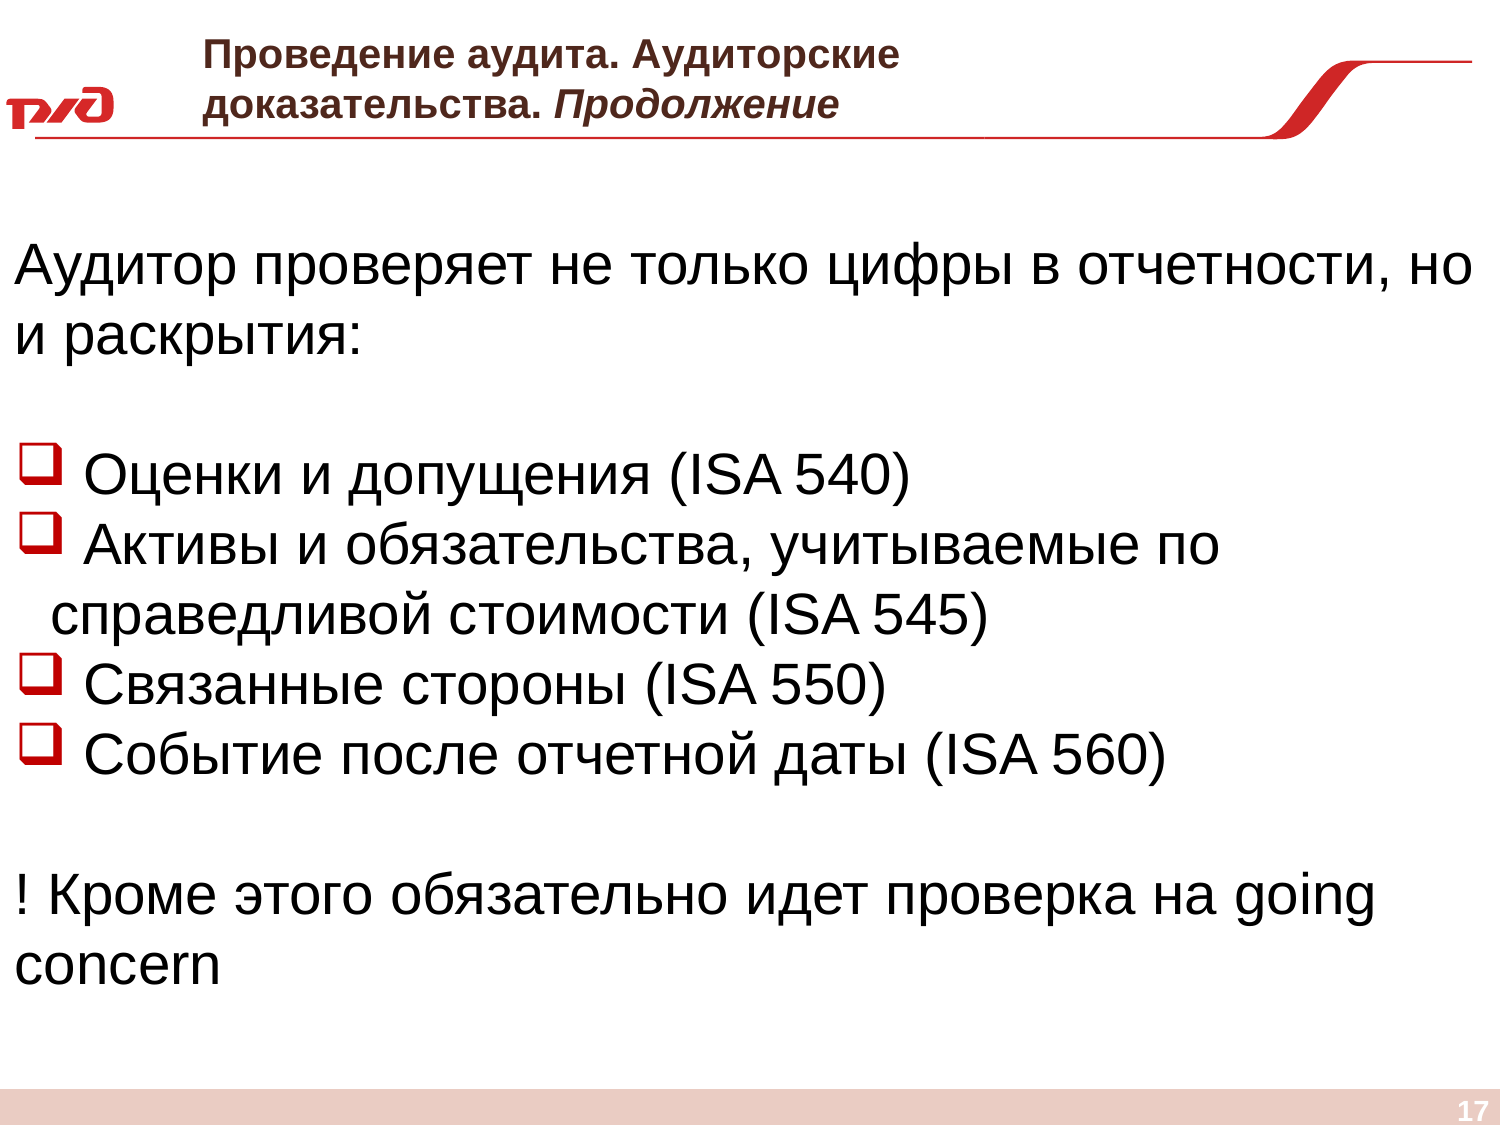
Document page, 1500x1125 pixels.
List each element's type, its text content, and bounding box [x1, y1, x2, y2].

slide_number 17 [1414, 1084, 1500, 1125]
text_box Аудитор проверяет не только цифры в отчетности, но и раскрытия: Оценки и допущения (ISA 540) Активы и обязательства, учитываемые по справедливой стоимости (ISA 545) Связанные стороны (ISA 550) Событие после отчетной даты (ISA 560) ! Кроме этого обязательно идет проверка на going concern [0, 148, 1500, 1004]
title Проведение аудита. Аудиторские доказательства. Продолжение [187, 23, 1266, 131]
